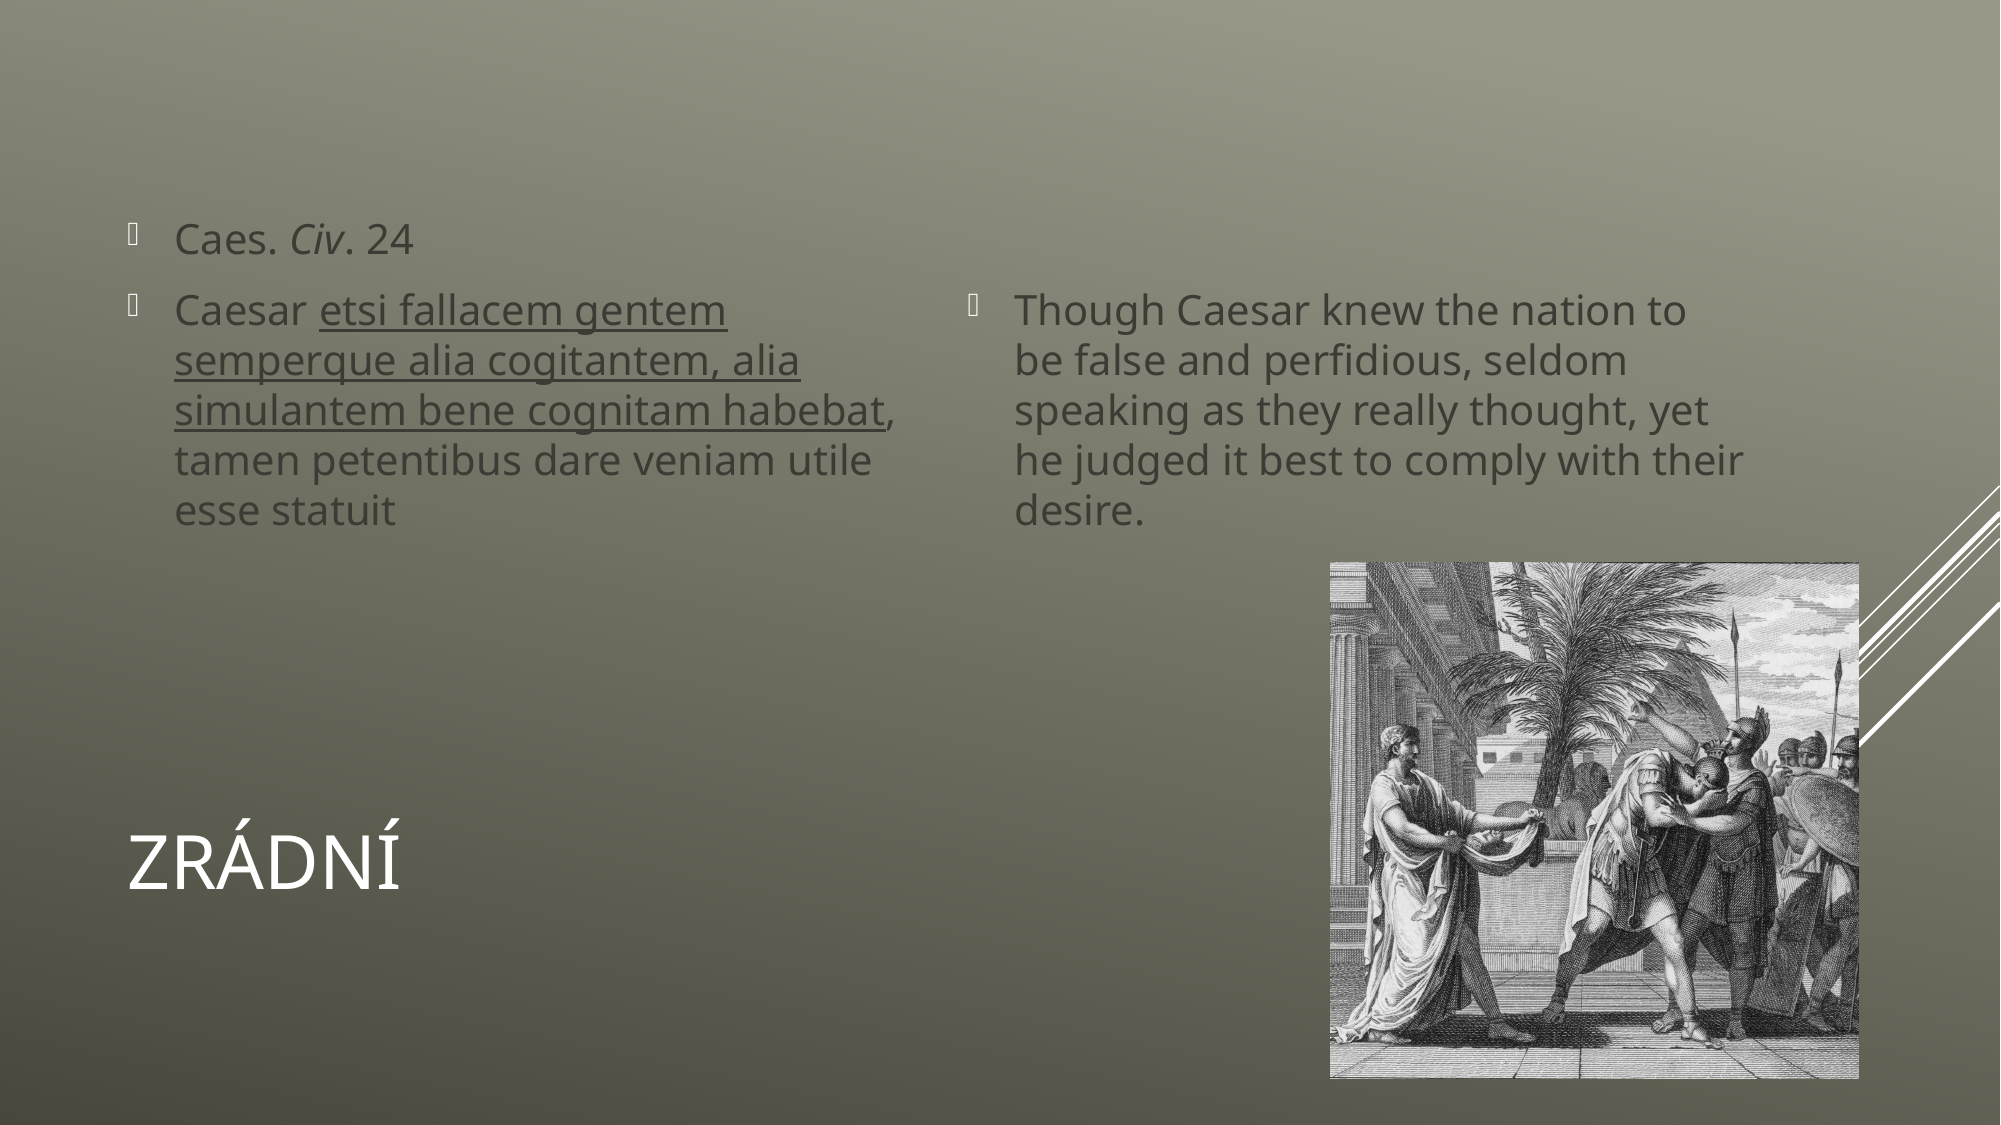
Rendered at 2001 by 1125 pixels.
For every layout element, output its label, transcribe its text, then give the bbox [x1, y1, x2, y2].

list Caes. Civ. 24 Caesar etsi fallacem gentem semperque alia cogitantem, alia simulantem bene cognitam habebat, tamen petentibus dare veniam utile esse statuit [112, 112, 923, 706]
list Though Caesar knew the nation to be false and perfidious, seldom speaking as they really thought, yet he judged it best to comply with their desire. [952, 112, 1763, 706]
picture [1330, 562, 1860, 1080]
title zrádní [112, 736, 1330, 984]
